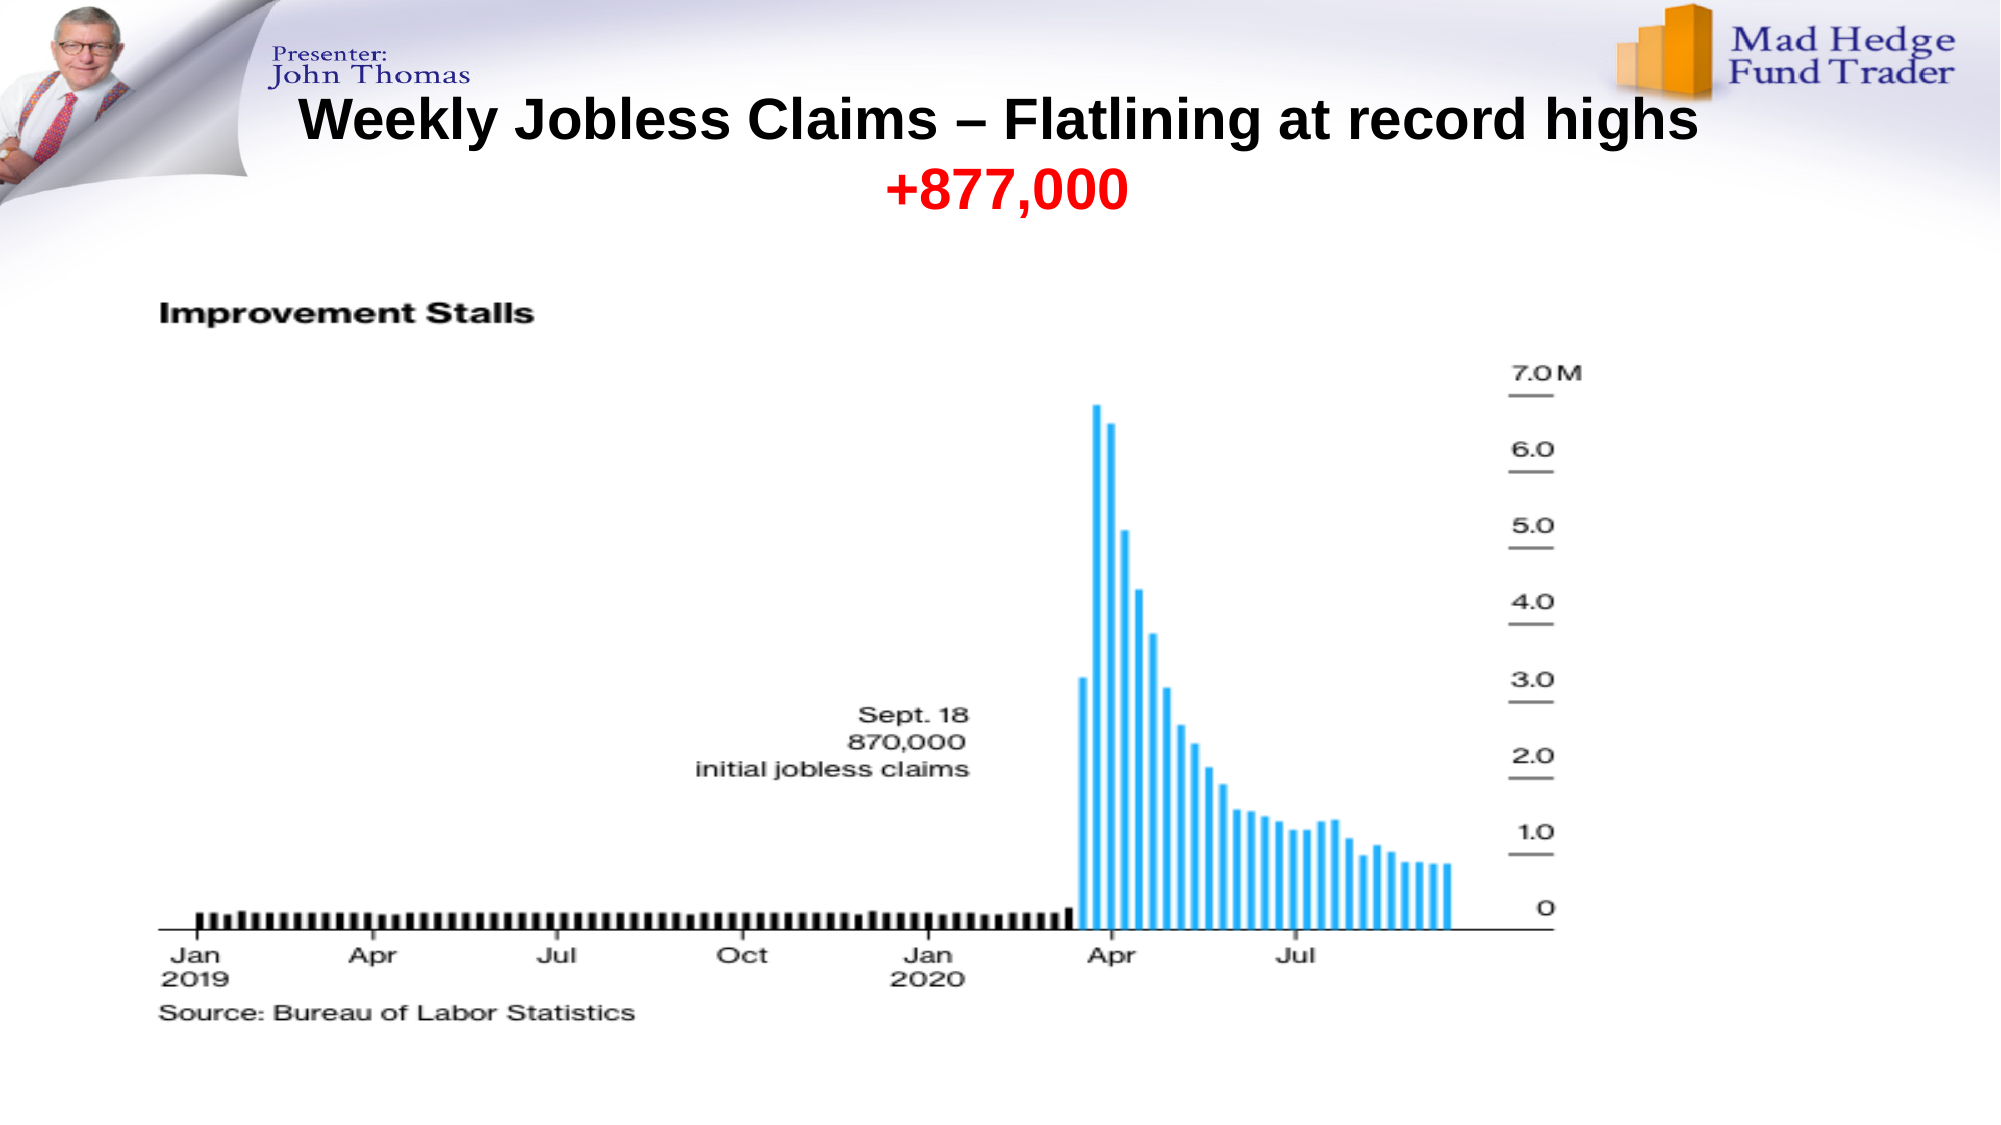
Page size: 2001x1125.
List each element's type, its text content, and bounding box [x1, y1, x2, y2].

title Weekly Jobless Claims – Flatlining at record highs +877,000 [99, 45, 1900, 233]
picture [0, 0, 2000, 1041]
